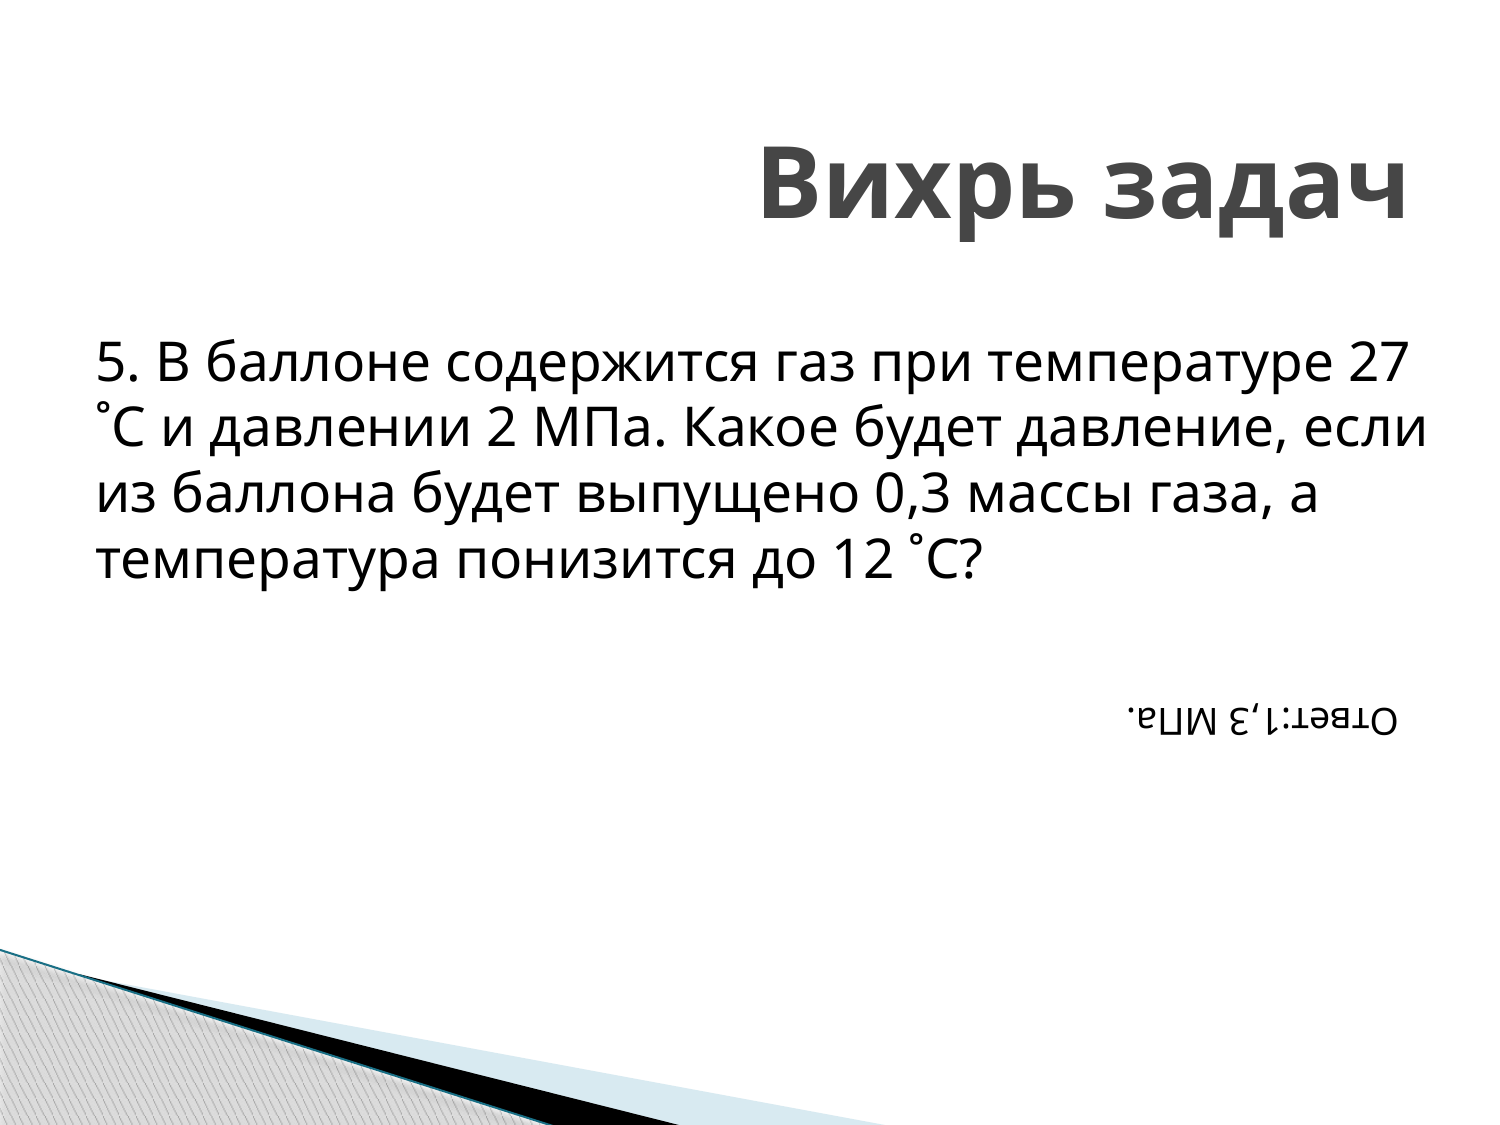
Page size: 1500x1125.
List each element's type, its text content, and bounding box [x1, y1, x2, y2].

text_box Ответ:1,3 МПа. [1111, 693, 1414, 754]
text_box Вихрь задач [242, 42, 1427, 315]
list 5. В баллоне содержится газ при температуре 27 ˚С и давлении 2 МПа. Какое будет давление, если из баллона будет выпущено 0,3 массы газа, а температура понизится до 12 ˚С? [64, 318, 1459, 646]
